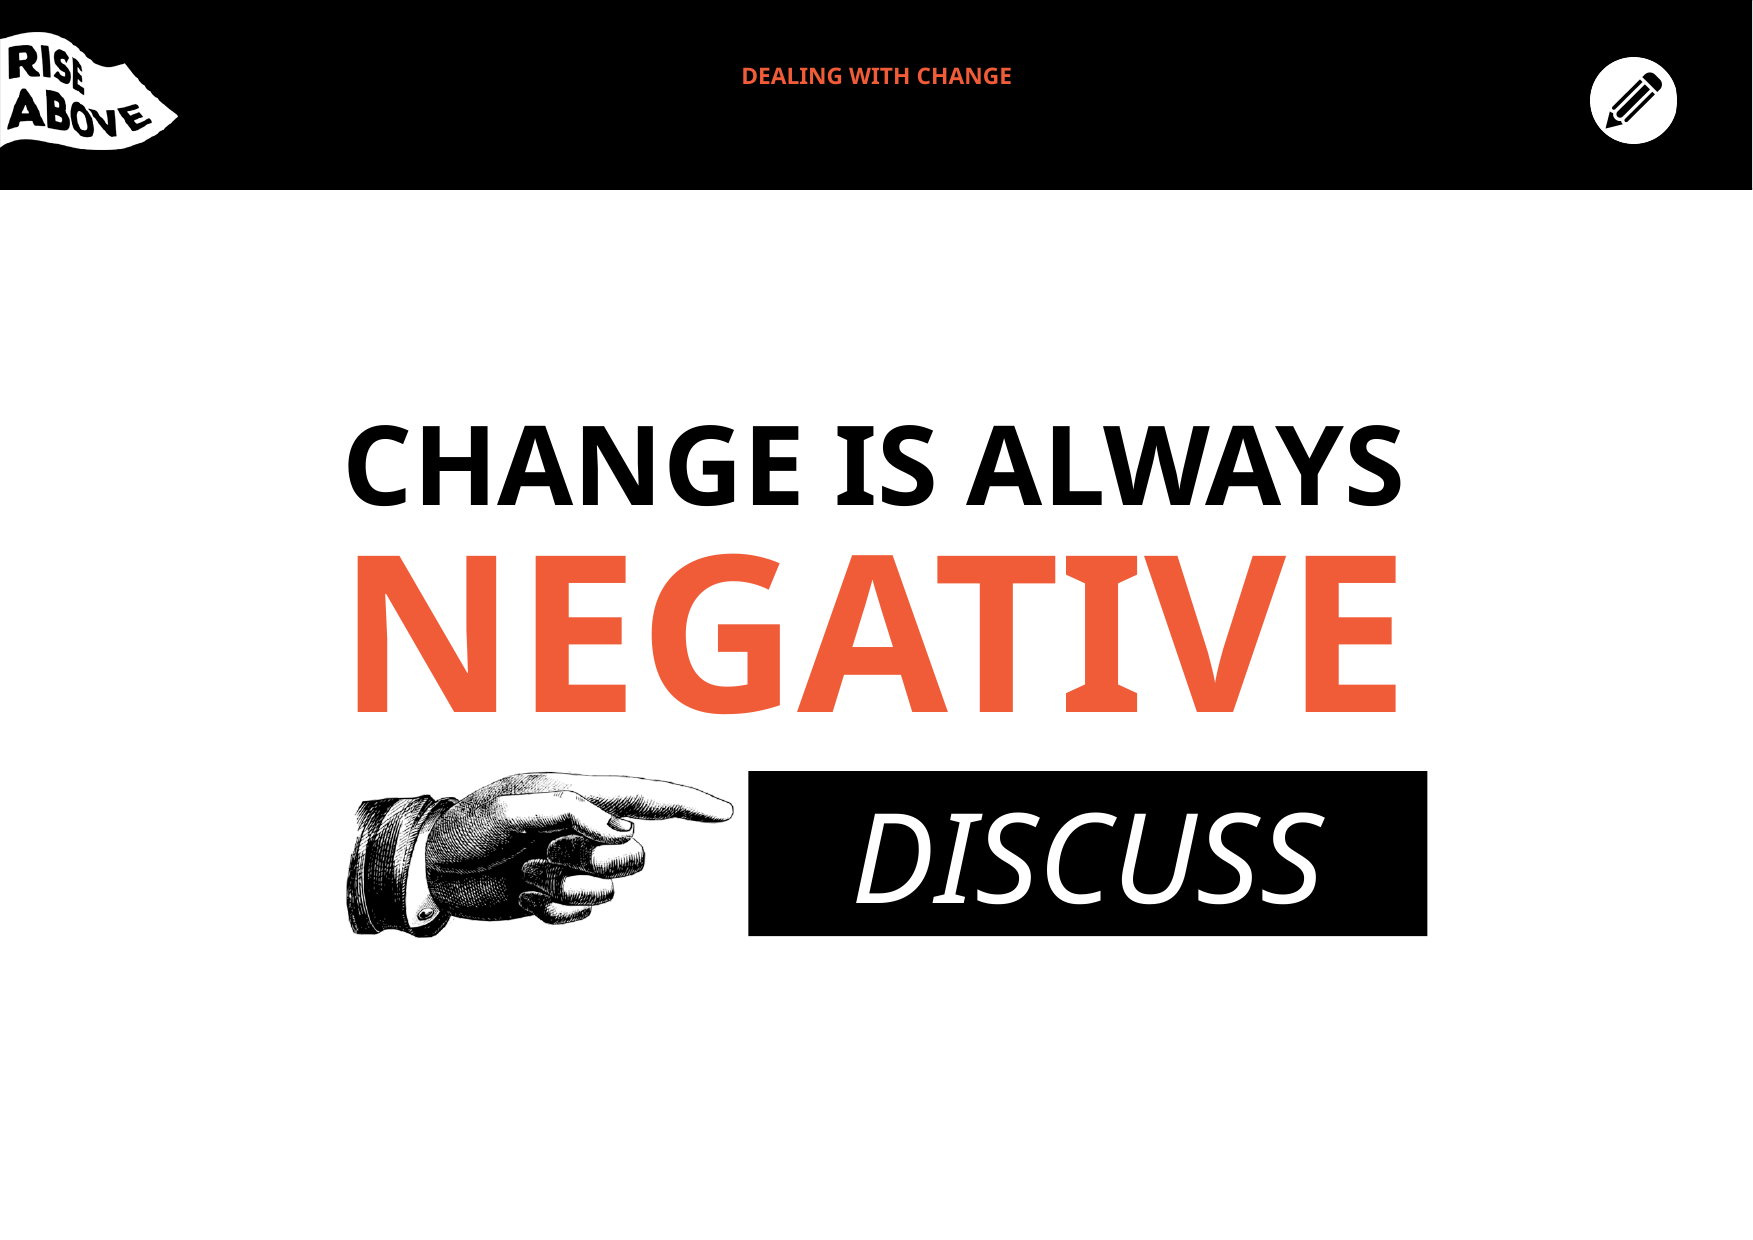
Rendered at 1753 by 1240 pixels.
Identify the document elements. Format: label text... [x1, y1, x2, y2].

picture [0, 32, 178, 150]
text_box CHANGE IS ALWAYS [335, 387, 1414, 486]
picture [346, 770, 734, 939]
picture [1590, 57, 1677, 144]
title DEALING WITH CHANGE [120, 57, 1590, 126]
text_box DISCUSS [748, 771, 1428, 937]
text_box NEGATIVE [331, 486, 1418, 809]
